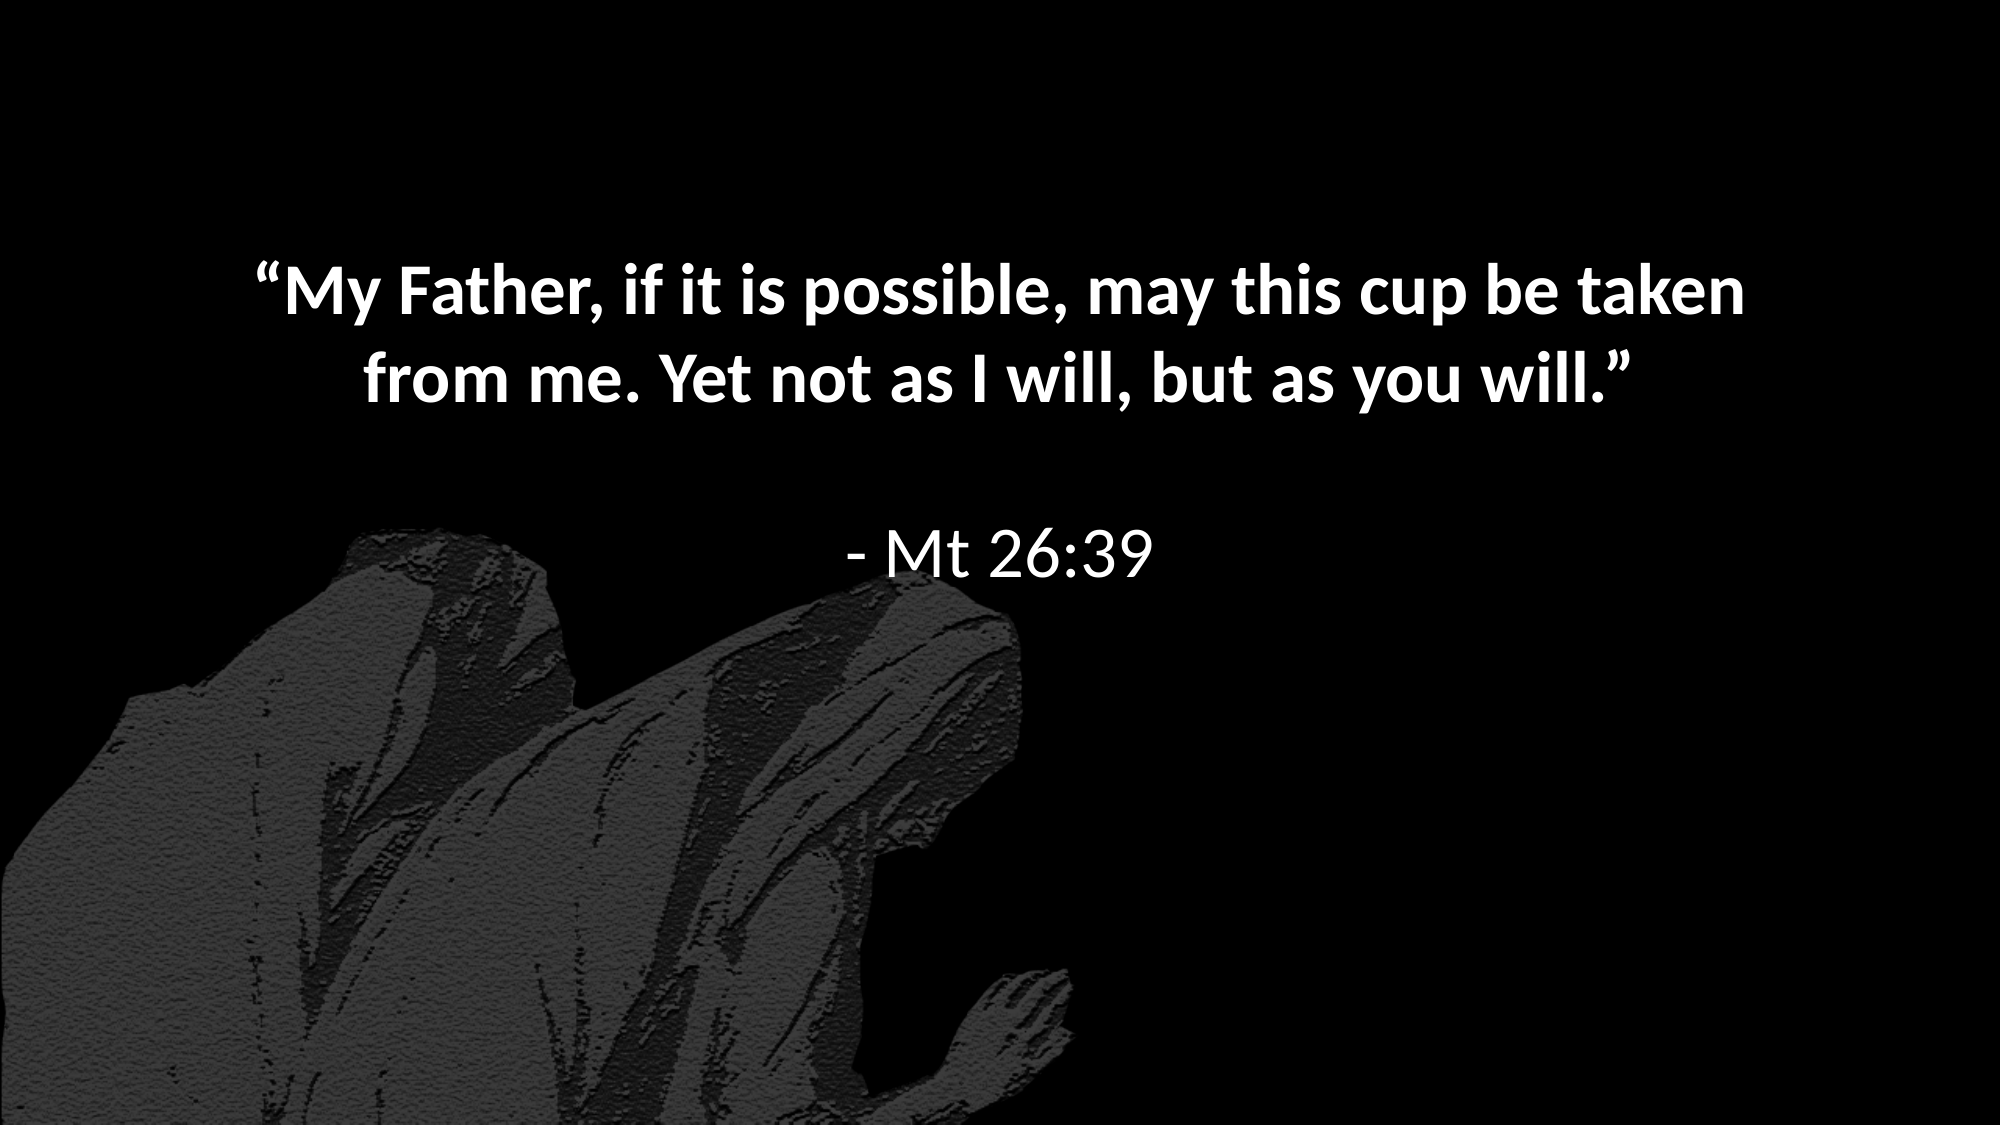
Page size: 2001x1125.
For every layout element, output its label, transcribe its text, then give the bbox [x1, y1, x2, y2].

picture [0, 426, 2000, 1125]
text_box “My Father, if it is possible, may this cup be taken from me. Yet not as I will, but as you will.” - Mt 26:39 [166, 234, 1834, 422]
